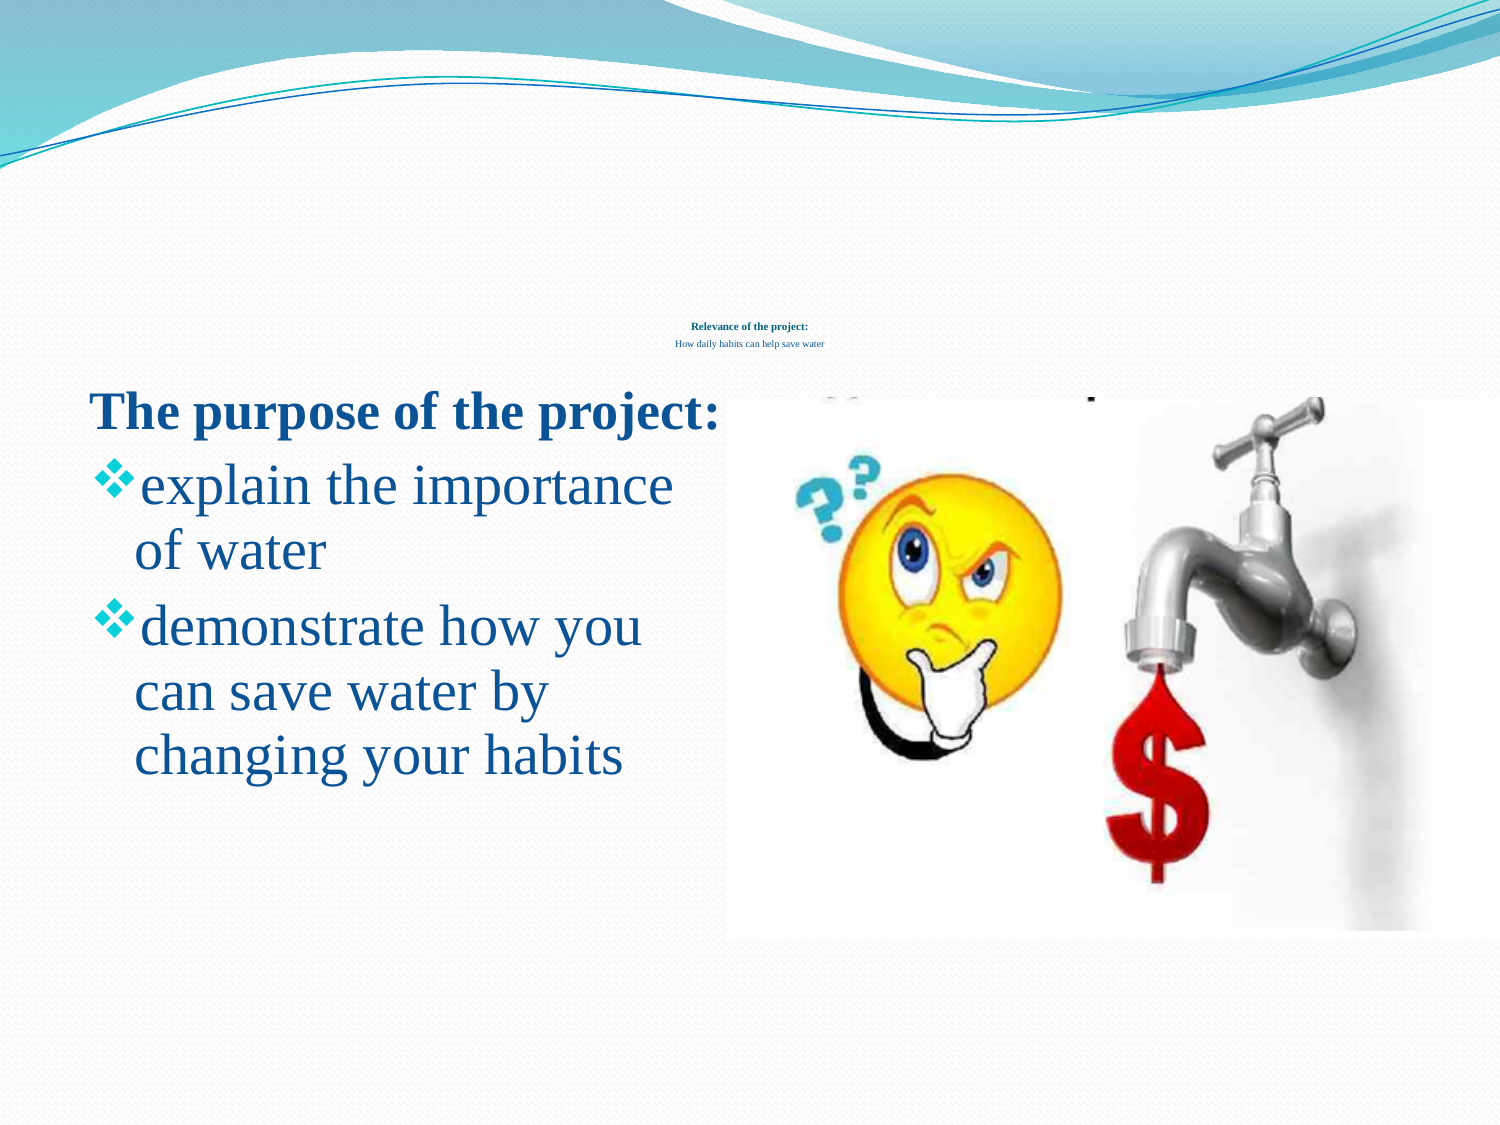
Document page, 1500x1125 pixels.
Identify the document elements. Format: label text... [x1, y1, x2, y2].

picture [726, 396, 1500, 941]
list The purpose of the project: explain the importance of water demonstrate how you can save water by changing your habits [75, 373, 750, 1047]
title Relevance of the project: How daily habits can help save water [75, 149, 1425, 350]
